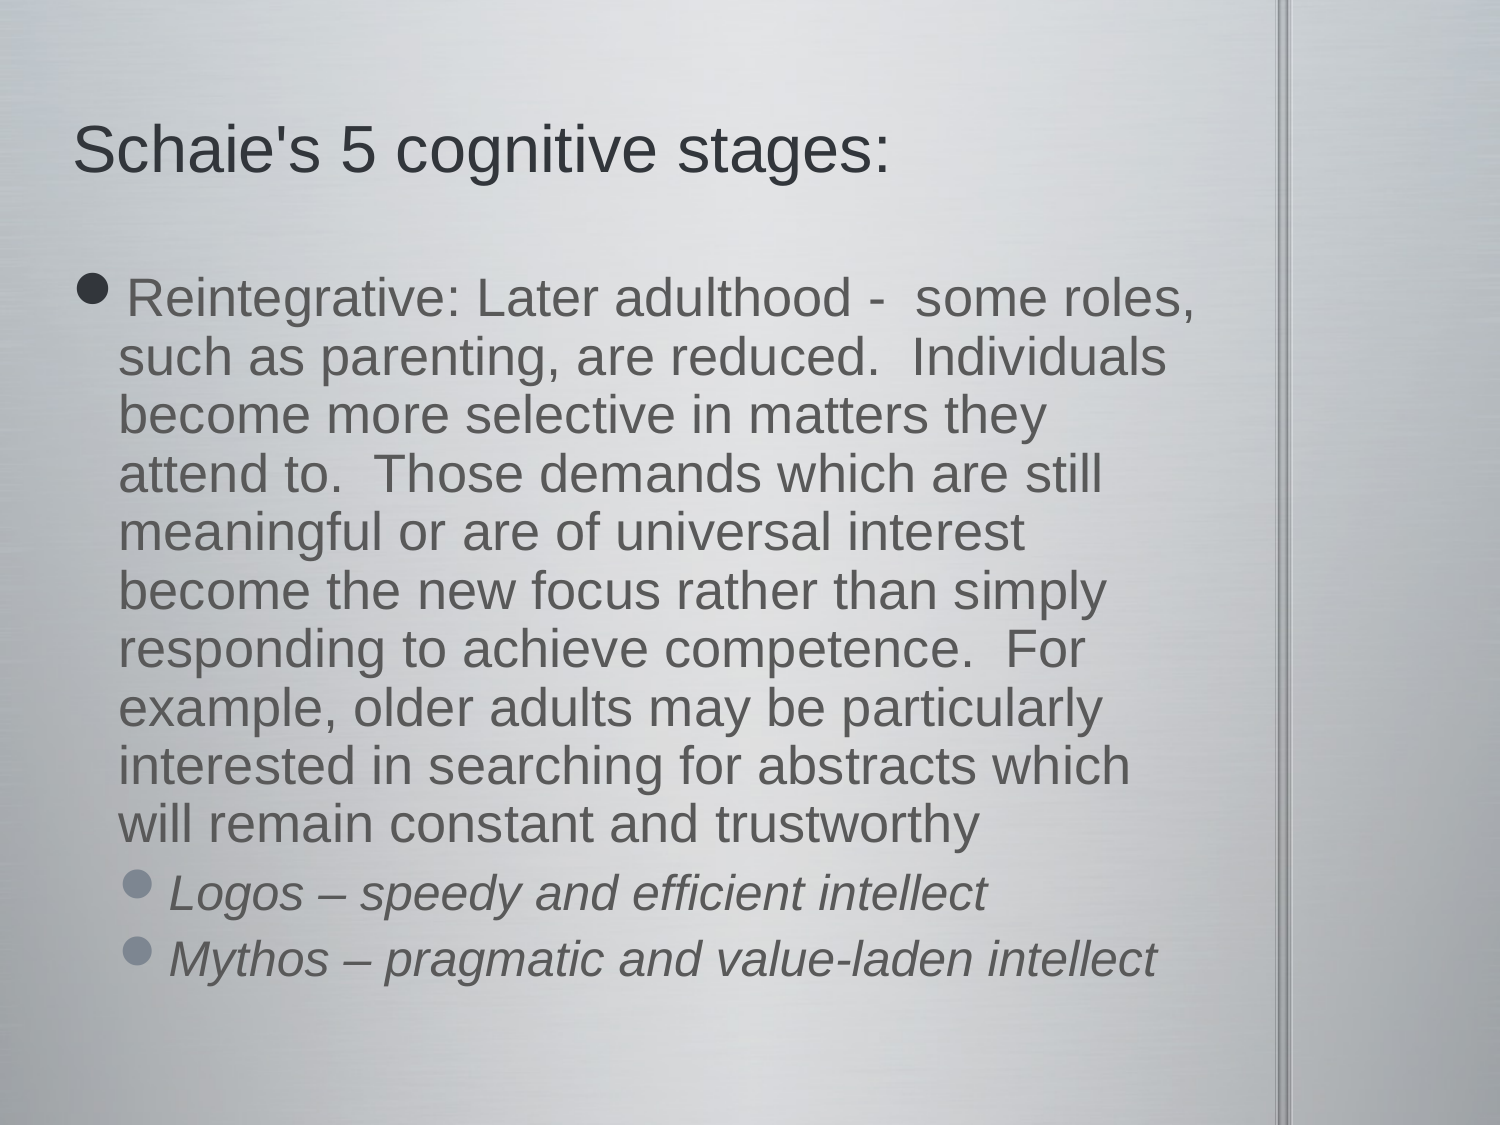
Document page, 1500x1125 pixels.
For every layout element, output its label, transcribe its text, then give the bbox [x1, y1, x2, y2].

list Reintegrative: Later adulthood - some roles, such as parenting, are reduced. Individuals become more selective in matters they attend to. Those demands which are still meaningful or are of universal interest become the new focus rather than simply responding to achieve competence. For example, older adults may be particularly interested in searching for abstracts which will remain constant and trustworthy Logos – speedy and efficient intellect Mythos – pragmatic and value-laden intellect [57, 262, 1220, 1005]
picture [0, 0, 1500, 1125]
title Schaie's 5 cognitive stages: [57, 85, 1220, 206]
